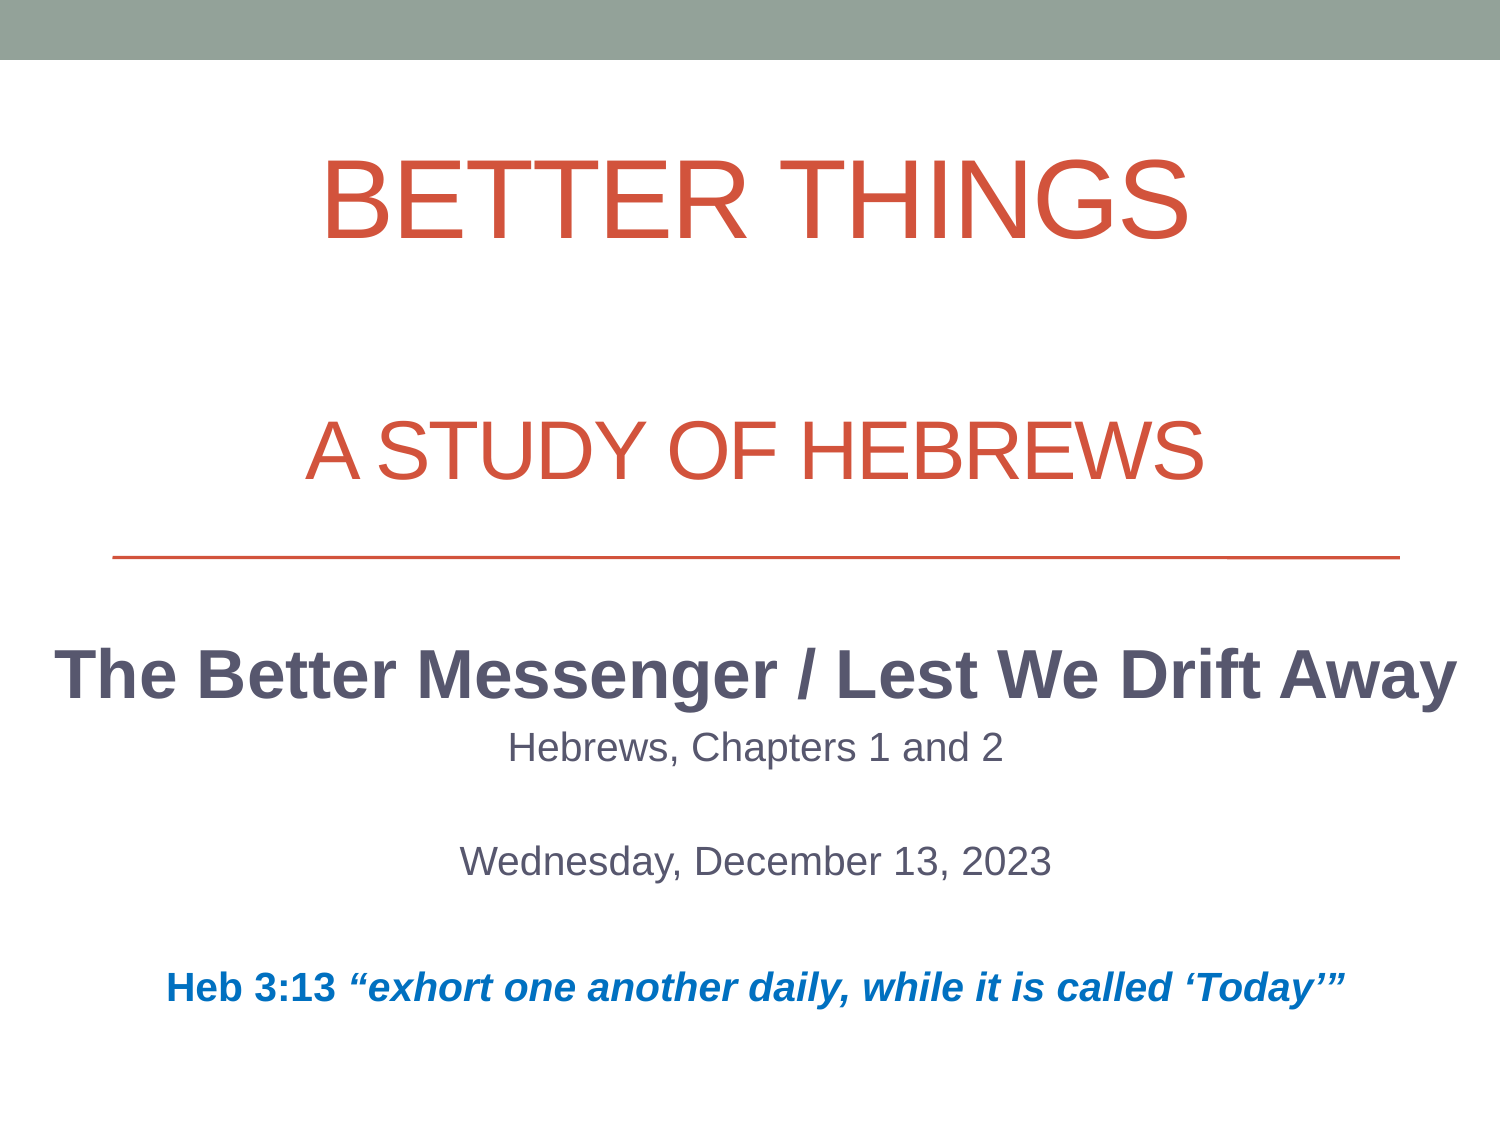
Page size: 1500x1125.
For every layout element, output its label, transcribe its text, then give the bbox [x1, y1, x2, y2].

subtitle The Better Messenger / Lest We Drift Away Hebrews, Chapters 1 and 2 Wednesday, December 13, 2023 Heb 3:13 “exhort one another daily, while it is called ‘Today’” [37, 621, 1475, 1022]
title Better Things A Study of hebrews [112, 187, 1400, 504]
